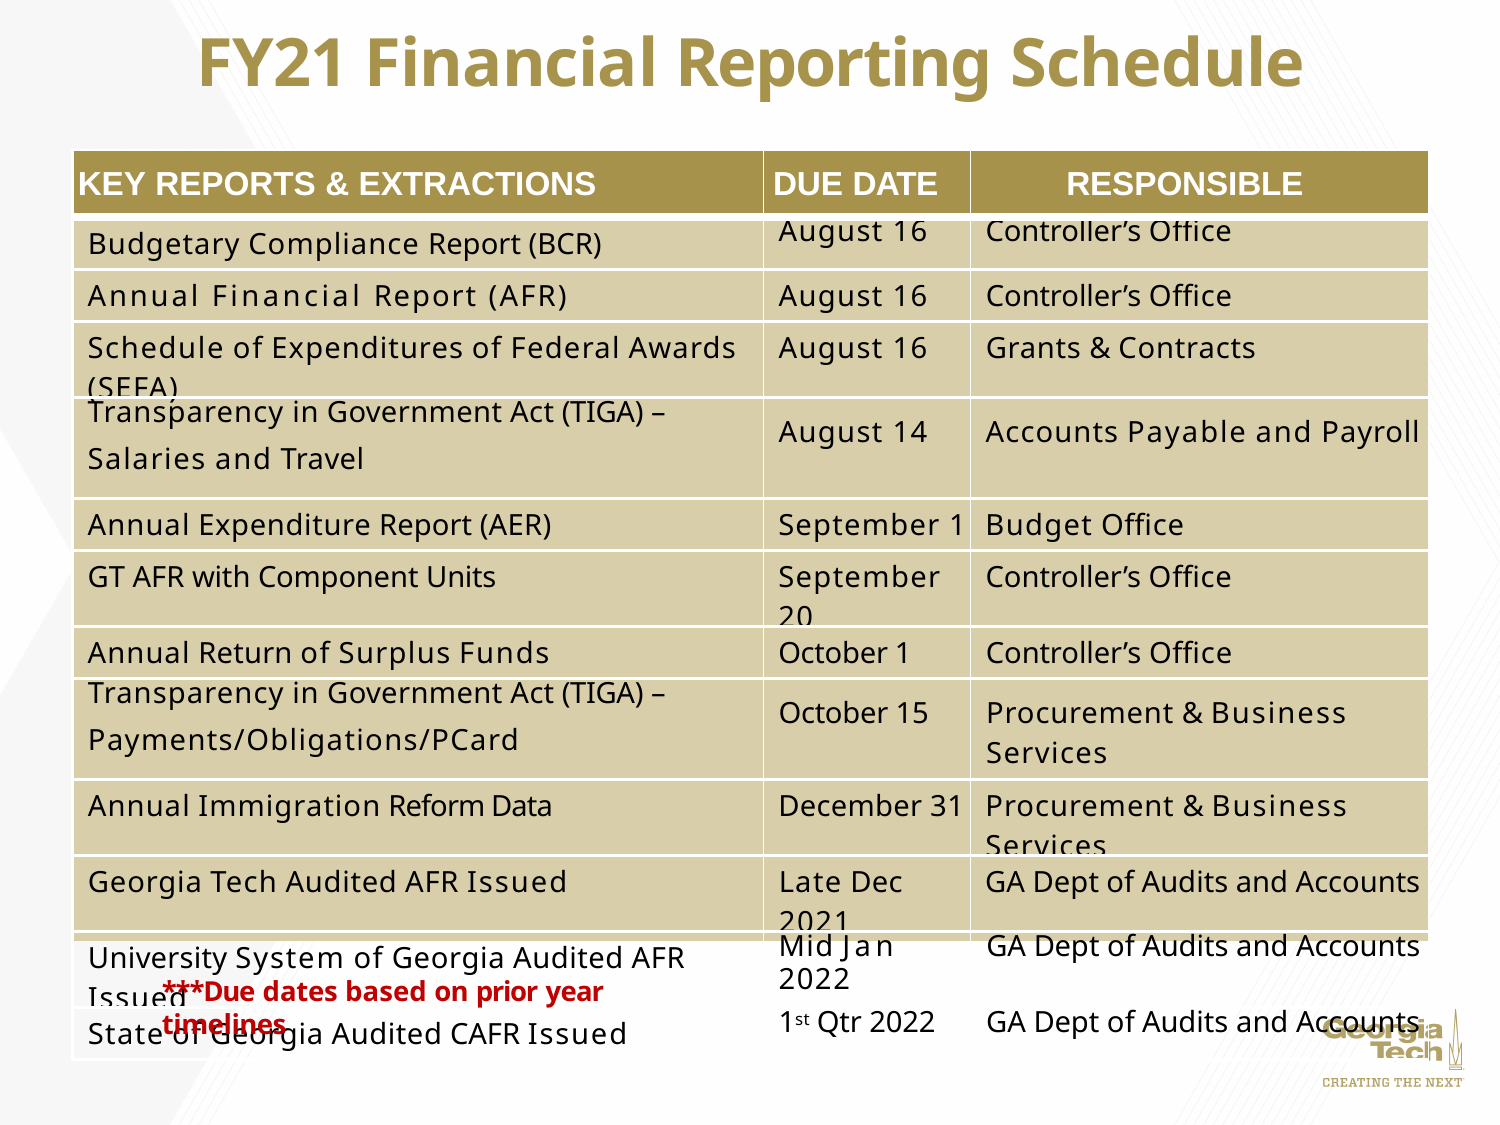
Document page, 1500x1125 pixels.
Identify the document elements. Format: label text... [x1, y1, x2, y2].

table_header KEY REPORTS & EXTRACTIONS [74, 151, 763, 211]
text_box ***Due dates based on prior year timelines [159, 972, 693, 1041]
picture [0, 155, 1500, 1125]
table_header RESPONSIBLE [971, 151, 1428, 211]
table_cell Mid Jan 2022 [764, 941, 970, 1006]
table_cell GA Dept of Audits and Accounts [971, 1009, 1428, 1058]
table_header DUE DATE [764, 151, 970, 211]
table_cell State of Georgia Audited CAFR Issued [74, 1009, 763, 1058]
table_cell GA Dept of Audits and Accounts [971, 941, 1428, 1006]
table_cell University System of Georgia Audited AFR Issued [74, 941, 763, 1006]
title FY21 Financial Reporting Schedule [0, 0, 1500, 155]
table_cell 1st Qtr 2022 [764, 1009, 970, 1058]
